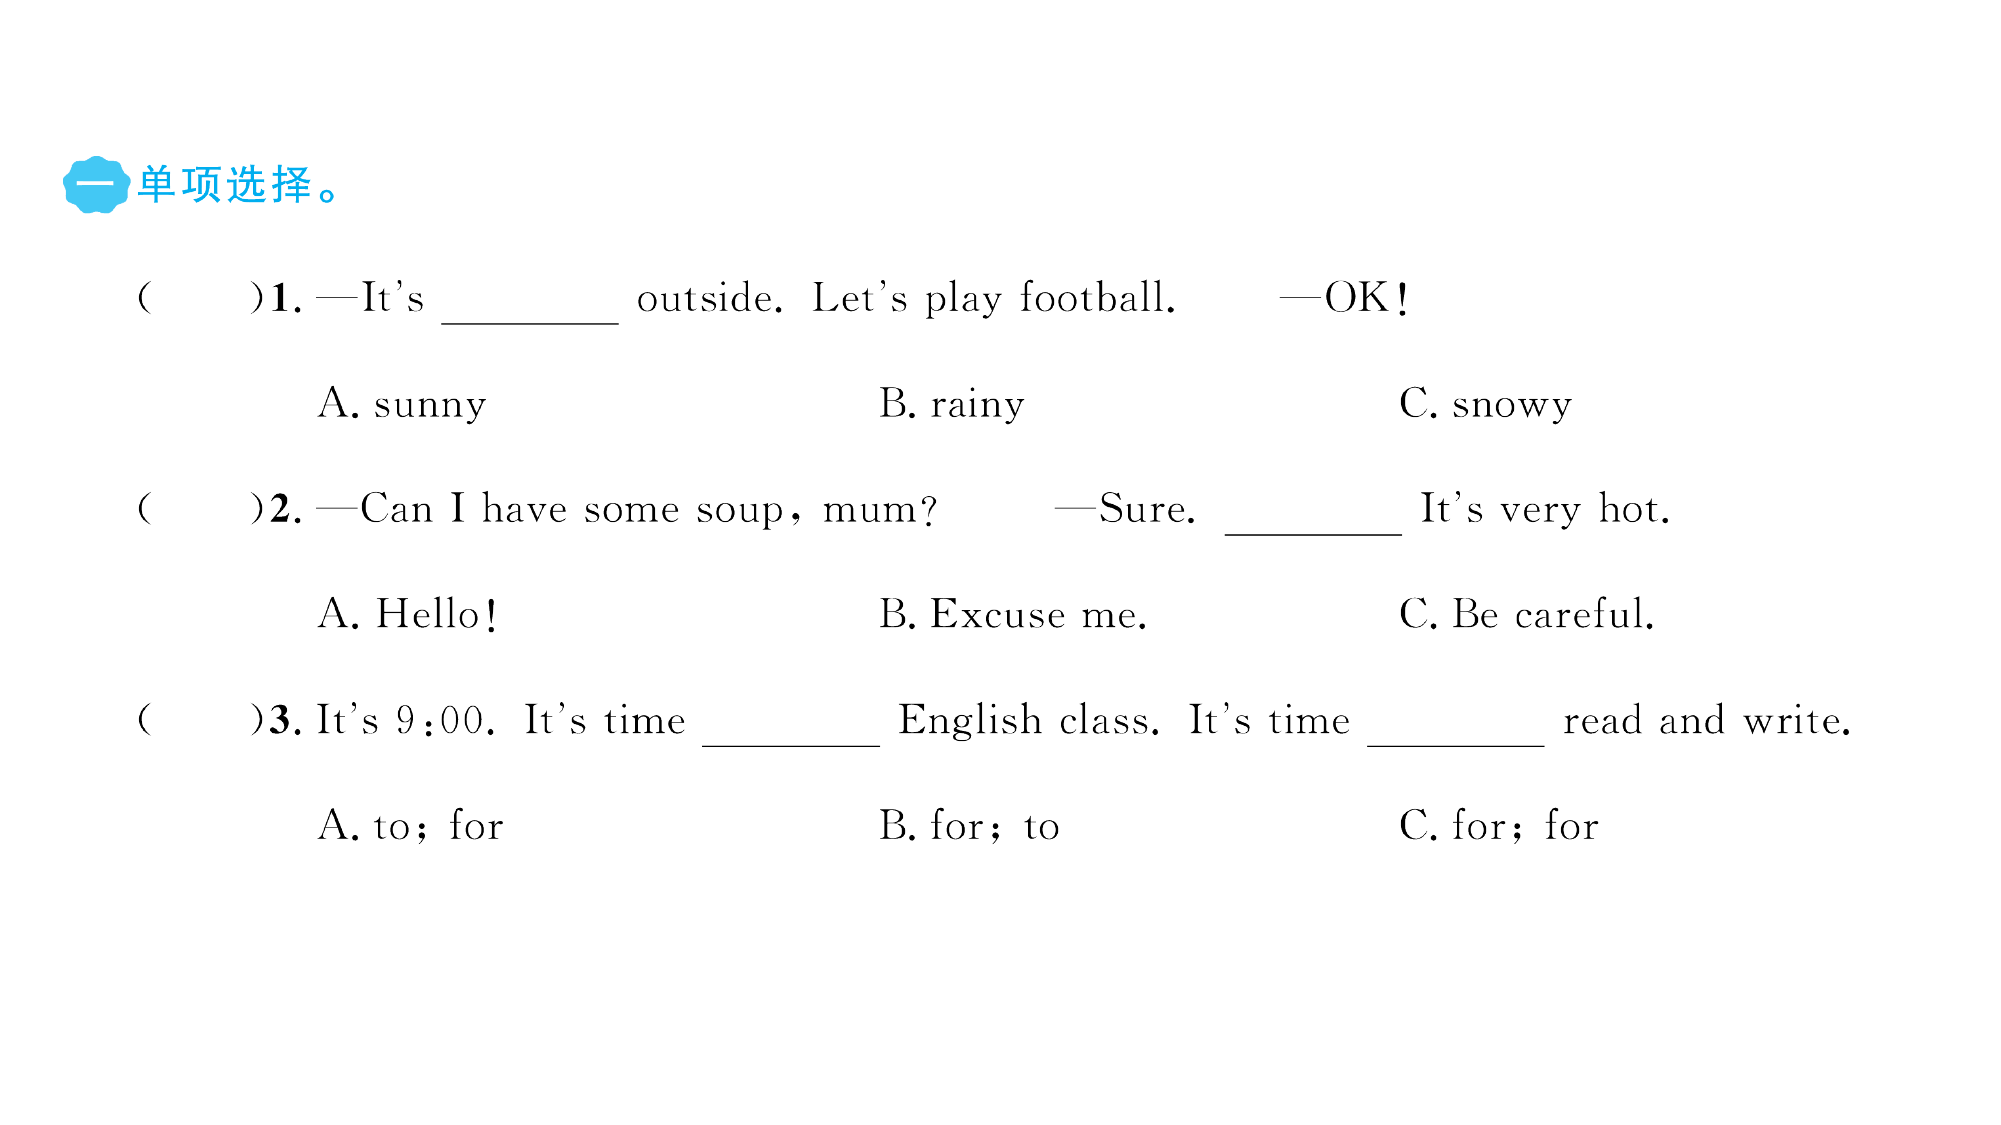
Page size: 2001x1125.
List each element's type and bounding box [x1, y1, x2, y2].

picture [58, 146, 1949, 870]
